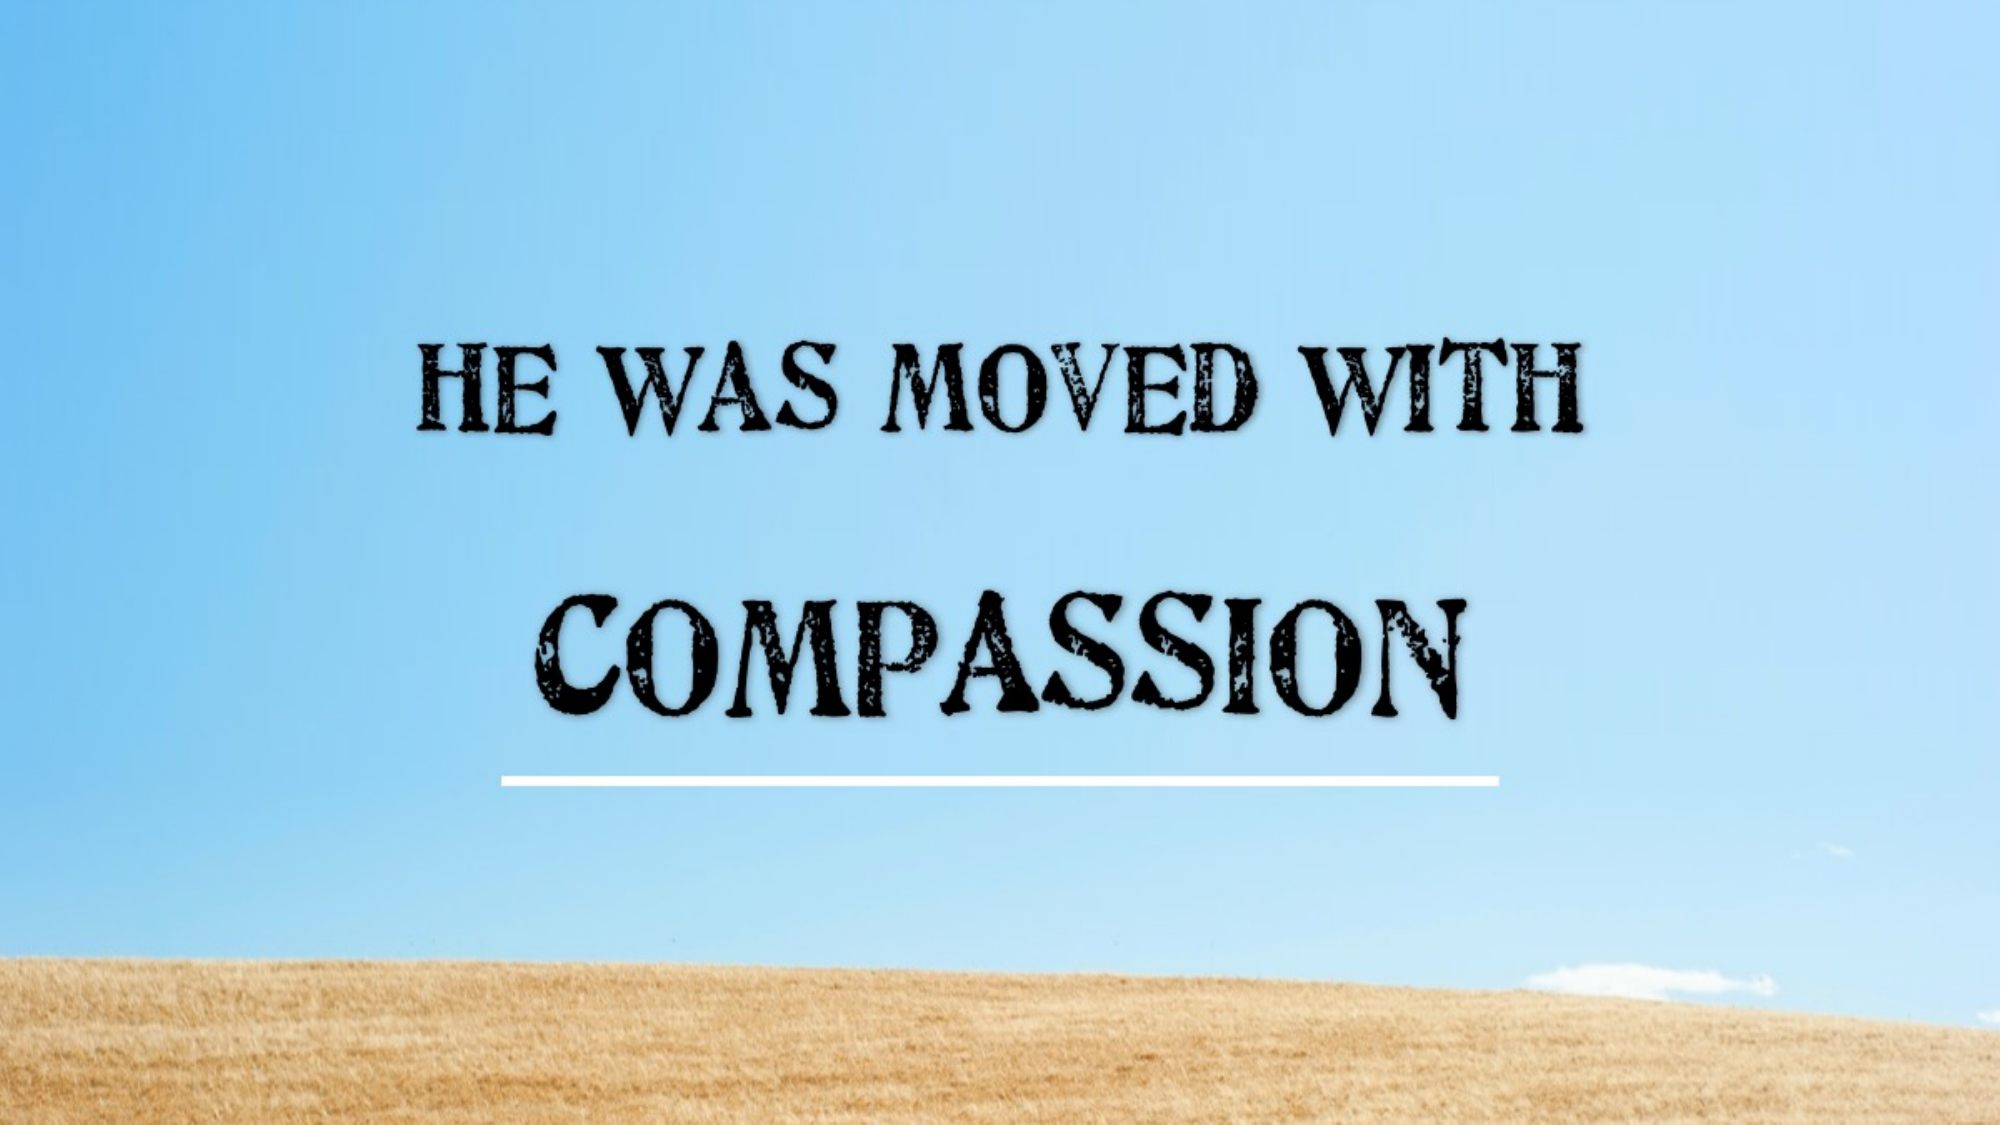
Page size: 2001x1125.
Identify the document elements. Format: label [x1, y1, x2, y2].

list [0, 0, 2000, 1125]
